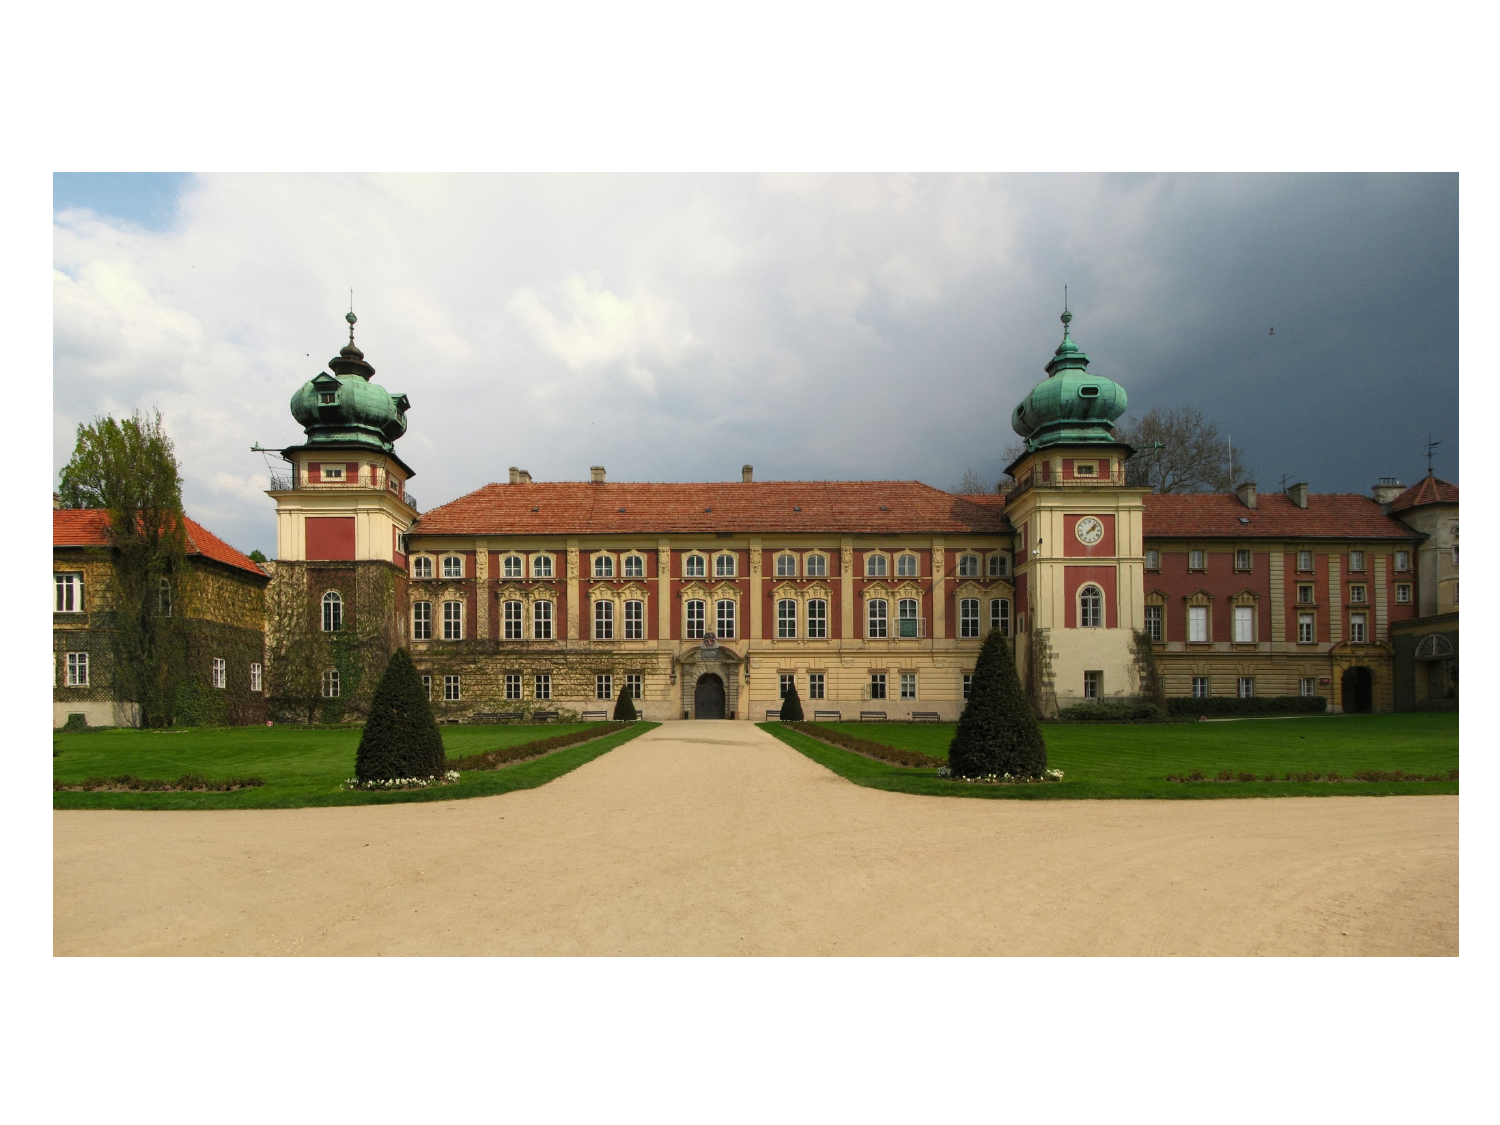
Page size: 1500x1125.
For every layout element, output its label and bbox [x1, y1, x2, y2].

picture [52, 172, 1459, 958]
